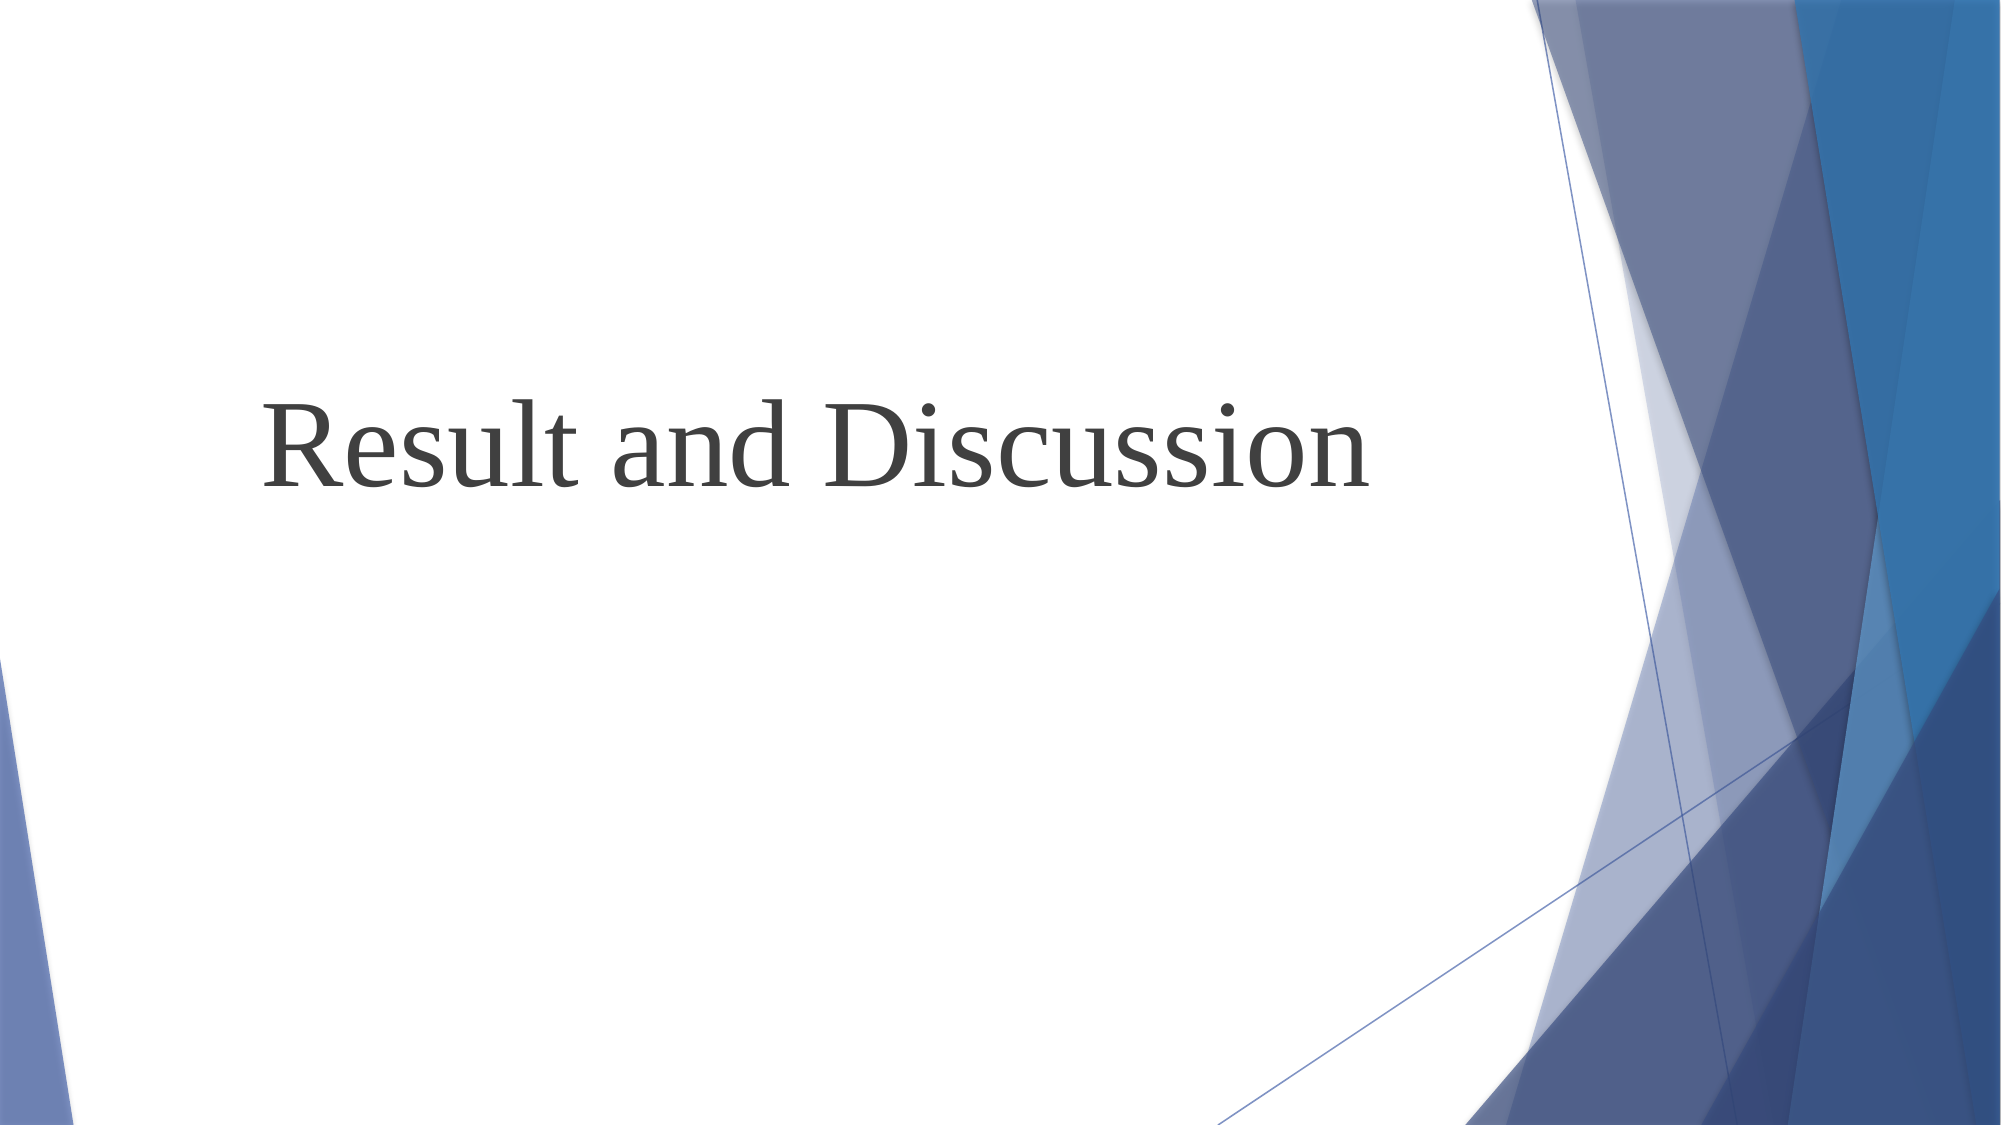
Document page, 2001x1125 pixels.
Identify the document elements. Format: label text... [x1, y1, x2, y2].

list Result and Discussion [111, 354, 1522, 992]
